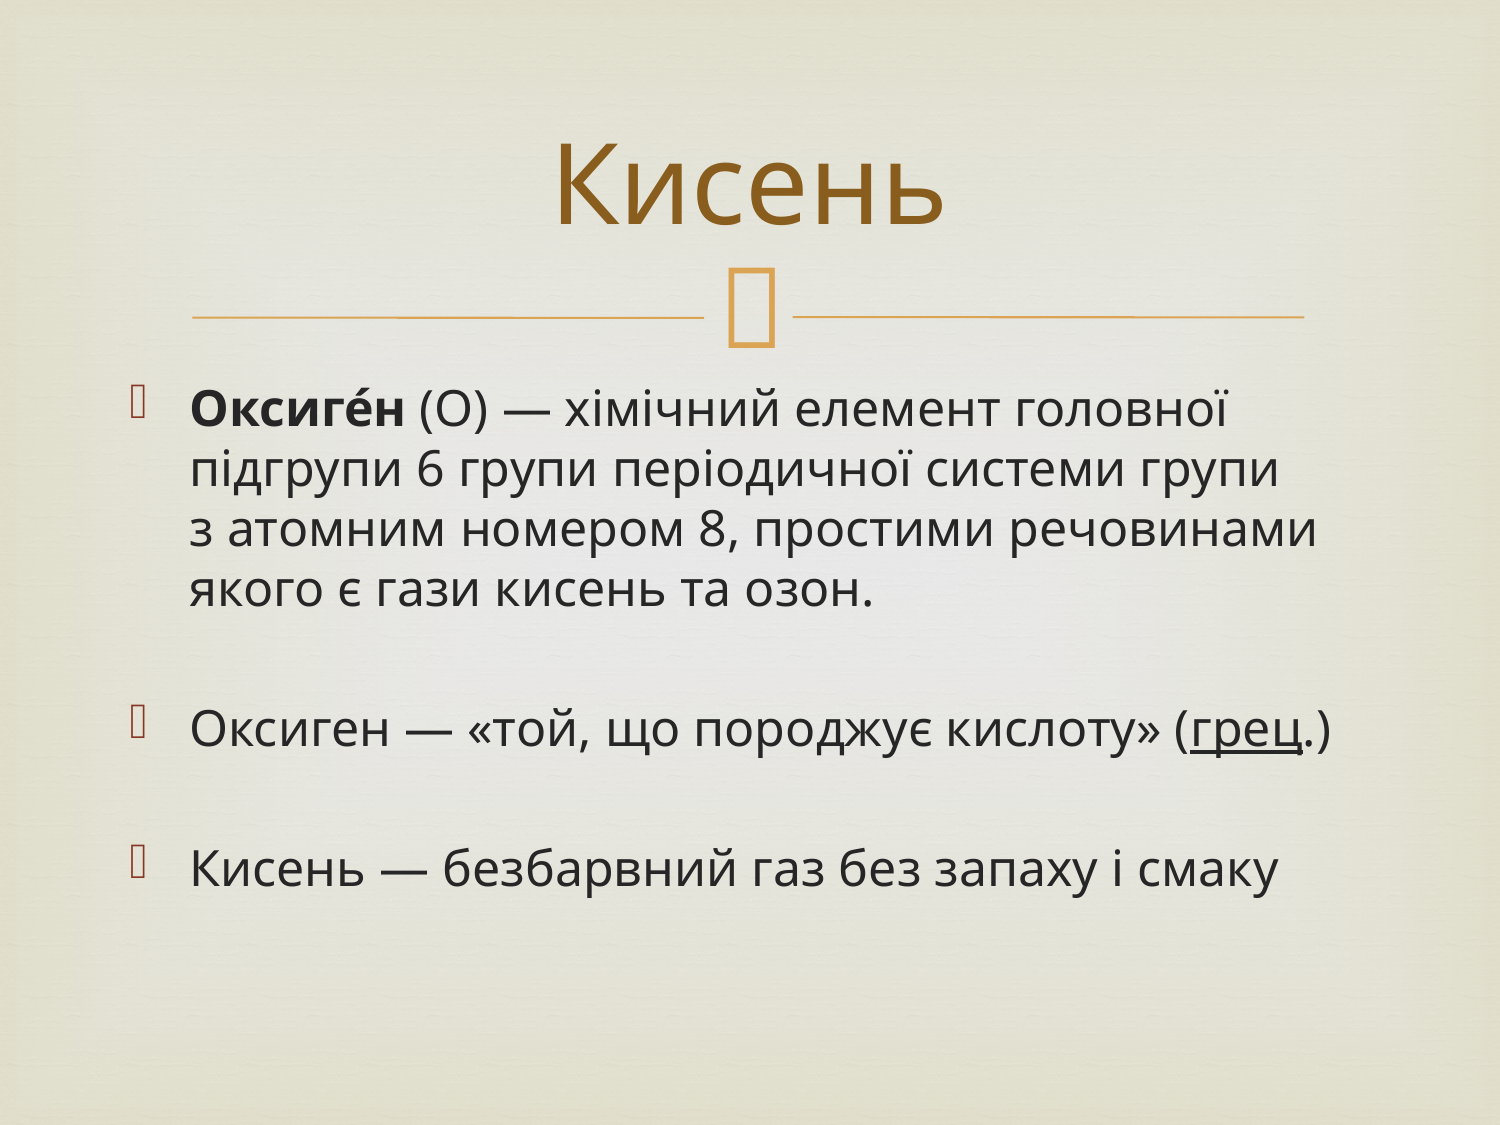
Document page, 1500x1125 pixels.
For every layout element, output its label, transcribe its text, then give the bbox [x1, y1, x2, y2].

title Кисень [112, 93, 1386, 267]
list Оксиге́н (О) — хімічний елемент головної підгрупи 6 групи періодичної системи групи з атомним номером 8, простими речовинами якого є гази кисень та озон. Оксиген — «той, що породжує кислоту» (грец.) Кисень — безбарвний газ без запаху і смаку [114, 368, 1386, 1005]
